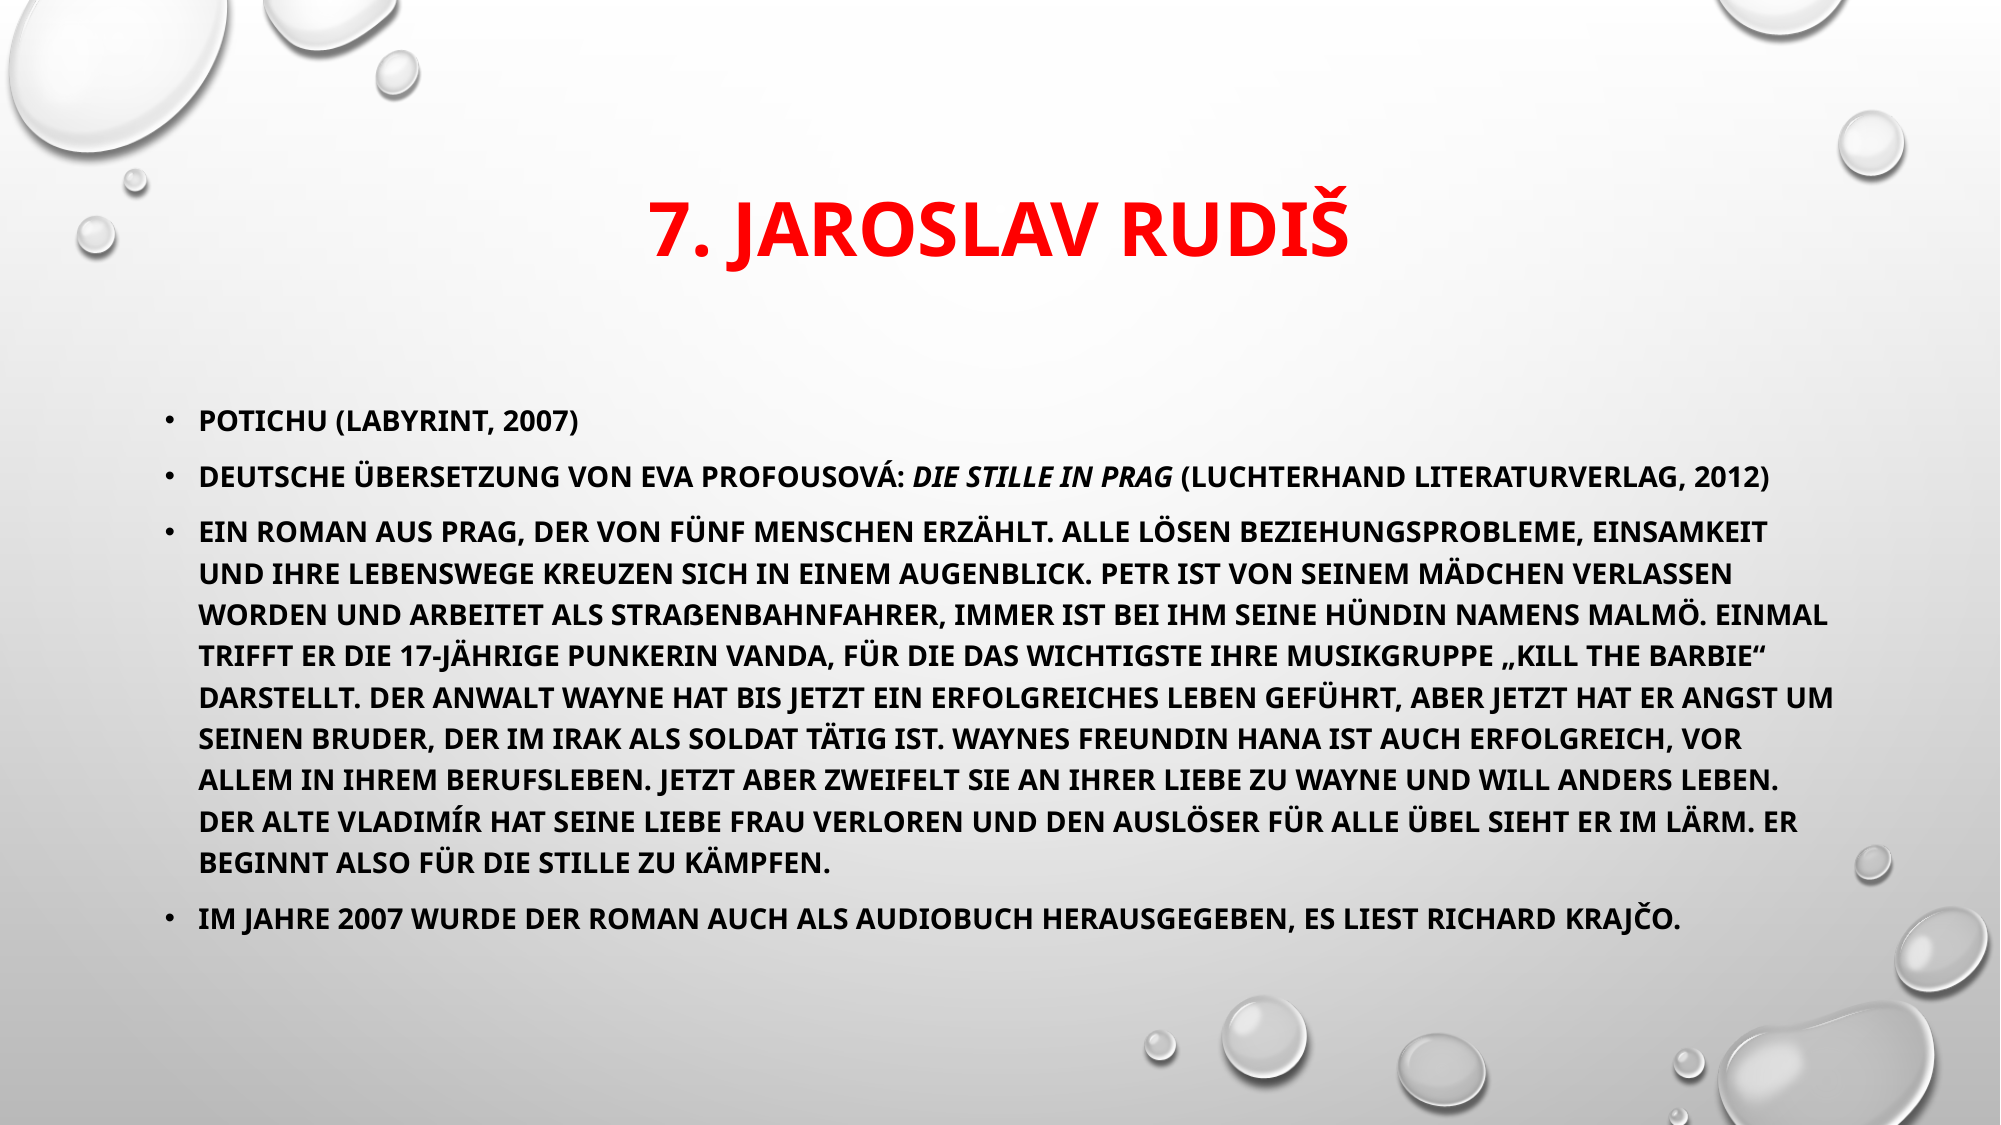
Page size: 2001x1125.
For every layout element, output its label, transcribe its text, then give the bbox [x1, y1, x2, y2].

title 7. Jaroslav Rudiš [149, 101, 1851, 364]
list Potichu (Labyrint, 2007) Deutsche Übersetzung von Eva Profousová: Die Stille in Prag (Luchterhand Literaturverlag, 2012) Ein Roman aus Prag, der von fünf Menschen erzählt. Alle lösen Beziehungsprobleme, Einsamkeit und ihre Lebenswege kreuzen sich in einem Augenblick. Petr ist von seinem Mädchen verlassen worden und arbeitet als Straßenbahnfahrer, immer ist bei ihm seine Hündin namens Malmö. Einmal trifft er die 17-jährige Punkerin Vanda, für die das Wichtigste ihre Musikgruppe „Kill The Barbie“ darstellt. Der Anwalt Wayne hat bis jetzt ein erfolgreiches Leben geführt, aber jetzt hat er Angst um seinen Bruder, der im Irak als Soldat tätig ist. Waynes Freundin Hana ist auch erfolgreich, vor allem in ihrem Berufsleben. Jetzt aber zweifelt sie an ihrer Liebe zu Wayne und will anders leben. Der alte Vladimír hat seine liebe Frau verloren und den Auslöser für alle Übel sieht er im Lärm. Er beginnt also für die Stille zu kämpfen. Im Jahre 2007 wurde der Roman auch als Audiobuch herausgegeben, es liest Richard Krajčo. [149, 388, 1850, 950]
picture [0, 0, 2000, 1125]
